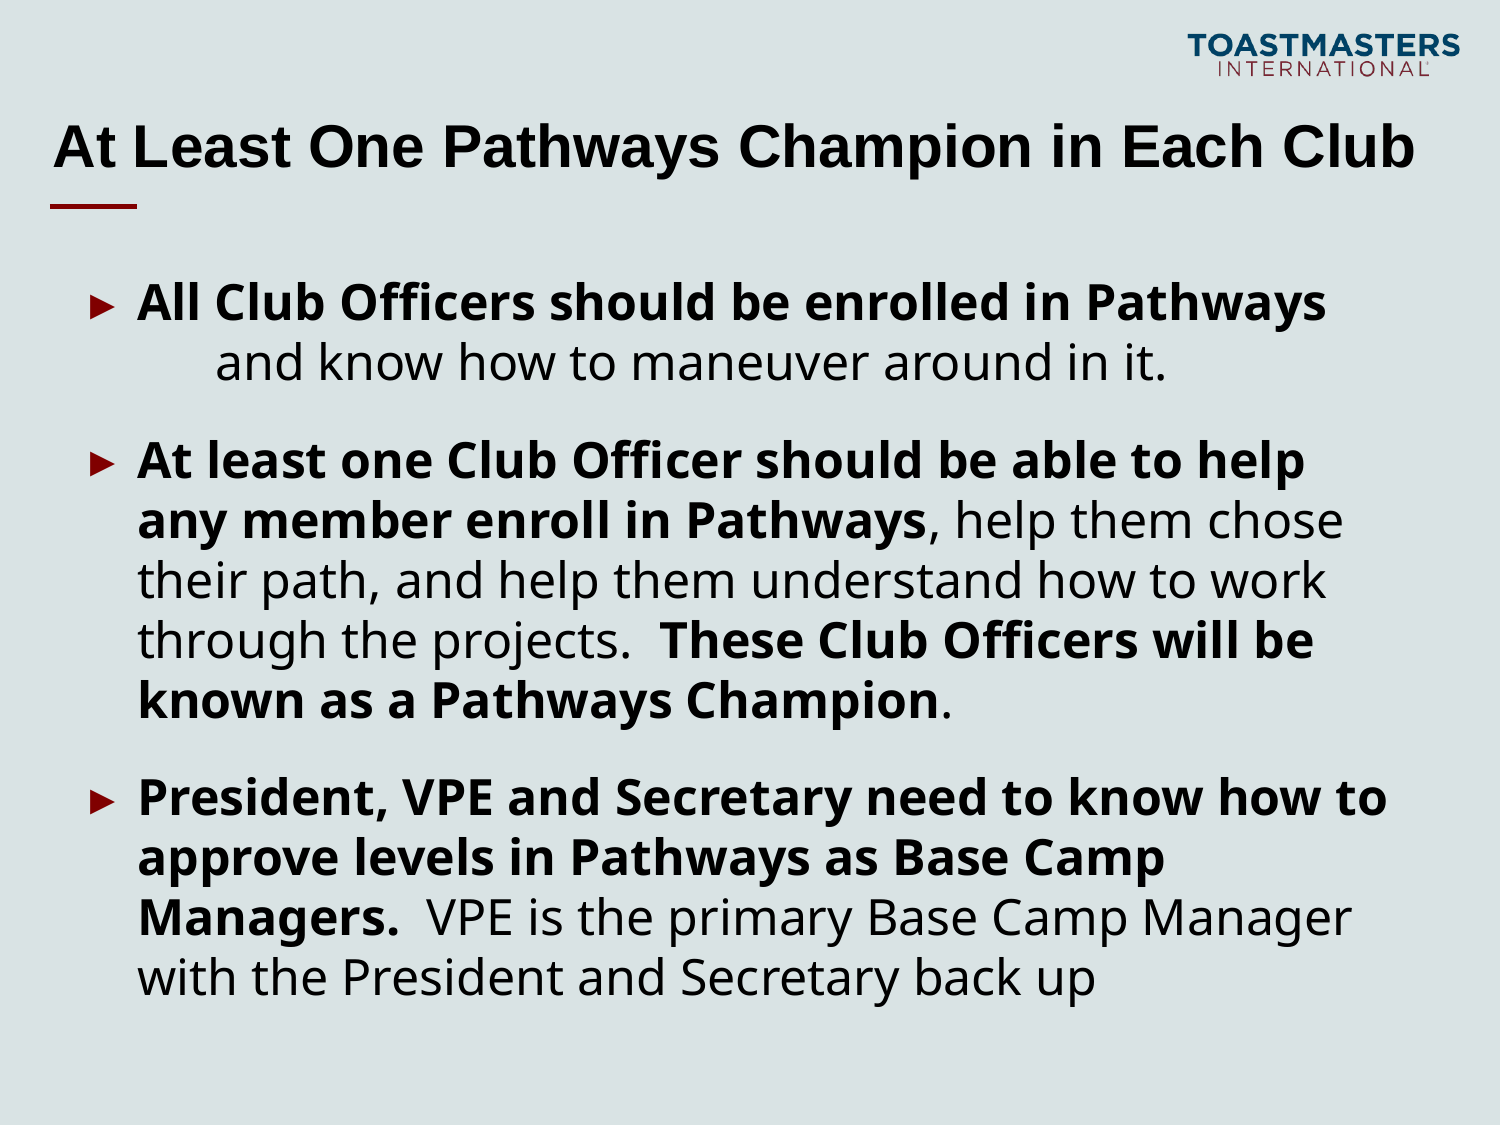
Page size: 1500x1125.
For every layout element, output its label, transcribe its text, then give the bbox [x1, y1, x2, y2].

list All Club Officers should be enrolled in Pathways and know how to maneuver around in it. At least one Club Officer should be able to help any member enroll in Pathways, help them chose their path, and help them understand how to work through the projects. These Club Officers will be known as a Pathways Champion. President, VPE and Secretary need to know how to approve levels in Pathways as Base Camp Managers. VPE is the primary Base Camp Manager with the President and Secretary back up [75, 263, 1425, 1100]
title At Least One Pathways Champion in Each Club [37, 99, 1450, 206]
picture [1175, 18, 1473, 87]
